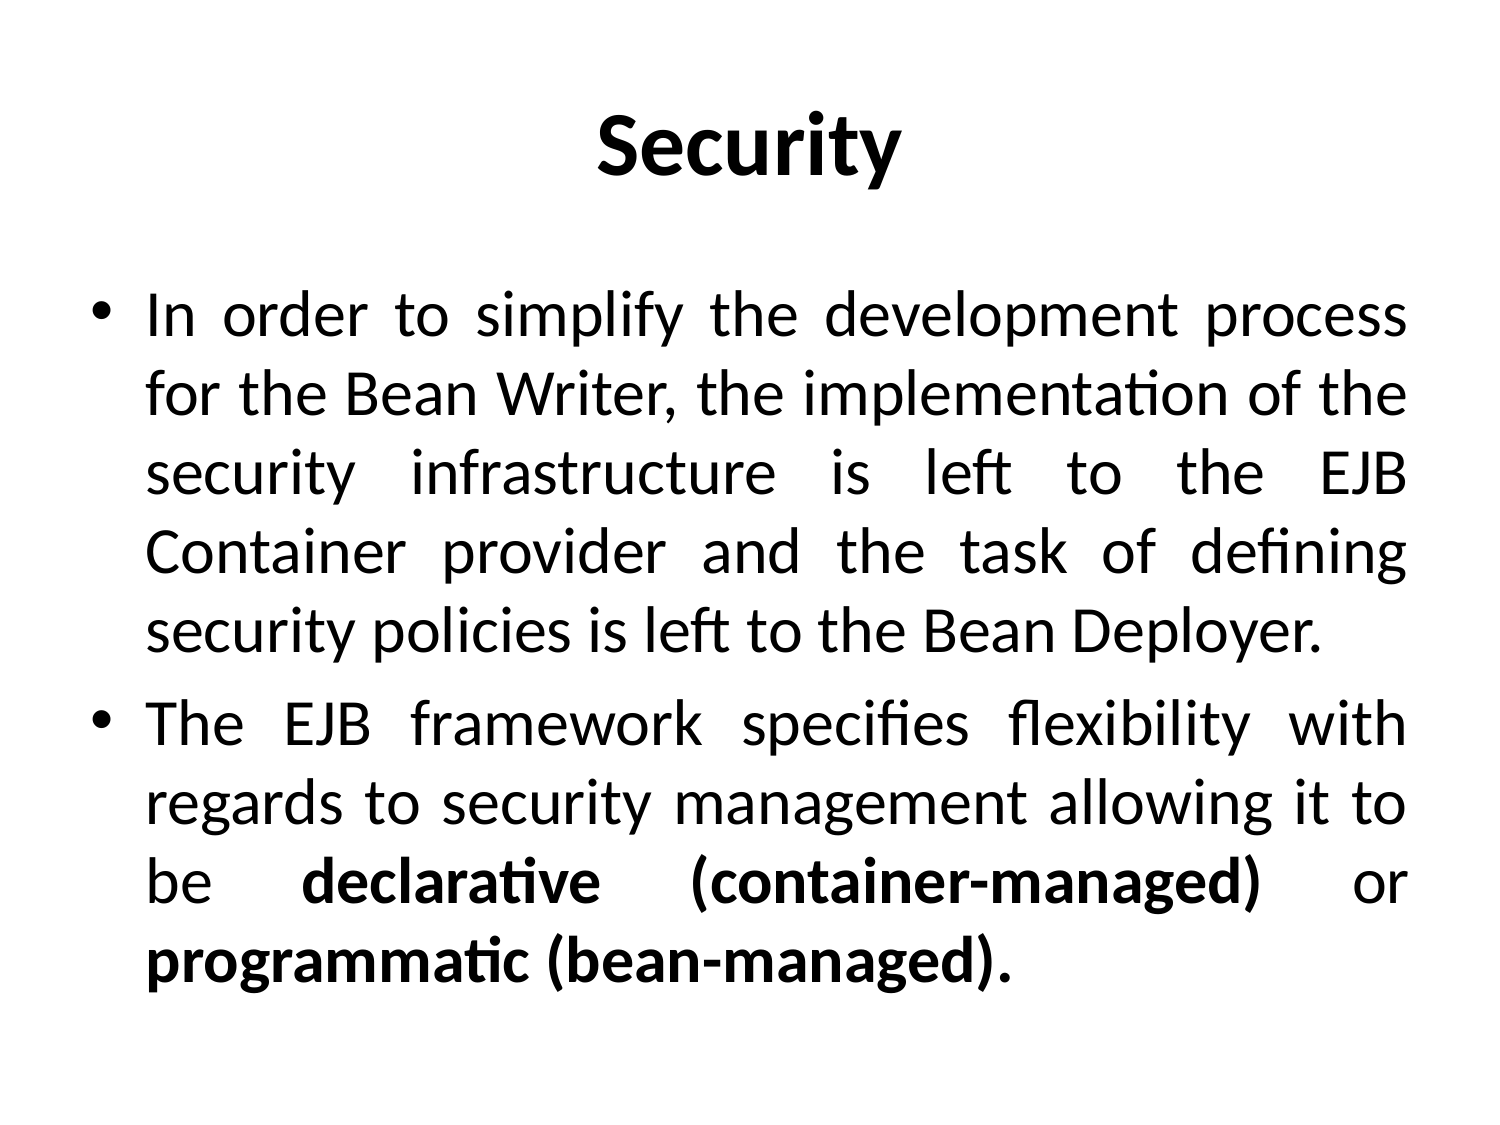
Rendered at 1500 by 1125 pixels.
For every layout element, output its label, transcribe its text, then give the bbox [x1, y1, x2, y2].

title Security [75, 45, 1425, 233]
list In order to simplify the development process for the Bean Writer, the implementation of the security infrastructure is left to the EJB Container provider and the task of defining security policies is left to the Bean Deployer. The EJB framework specifies flexibility with regards to security management allowing it to be declarative (container-managed) or programmatic (bean-managed). [75, 262, 1425, 1005]
